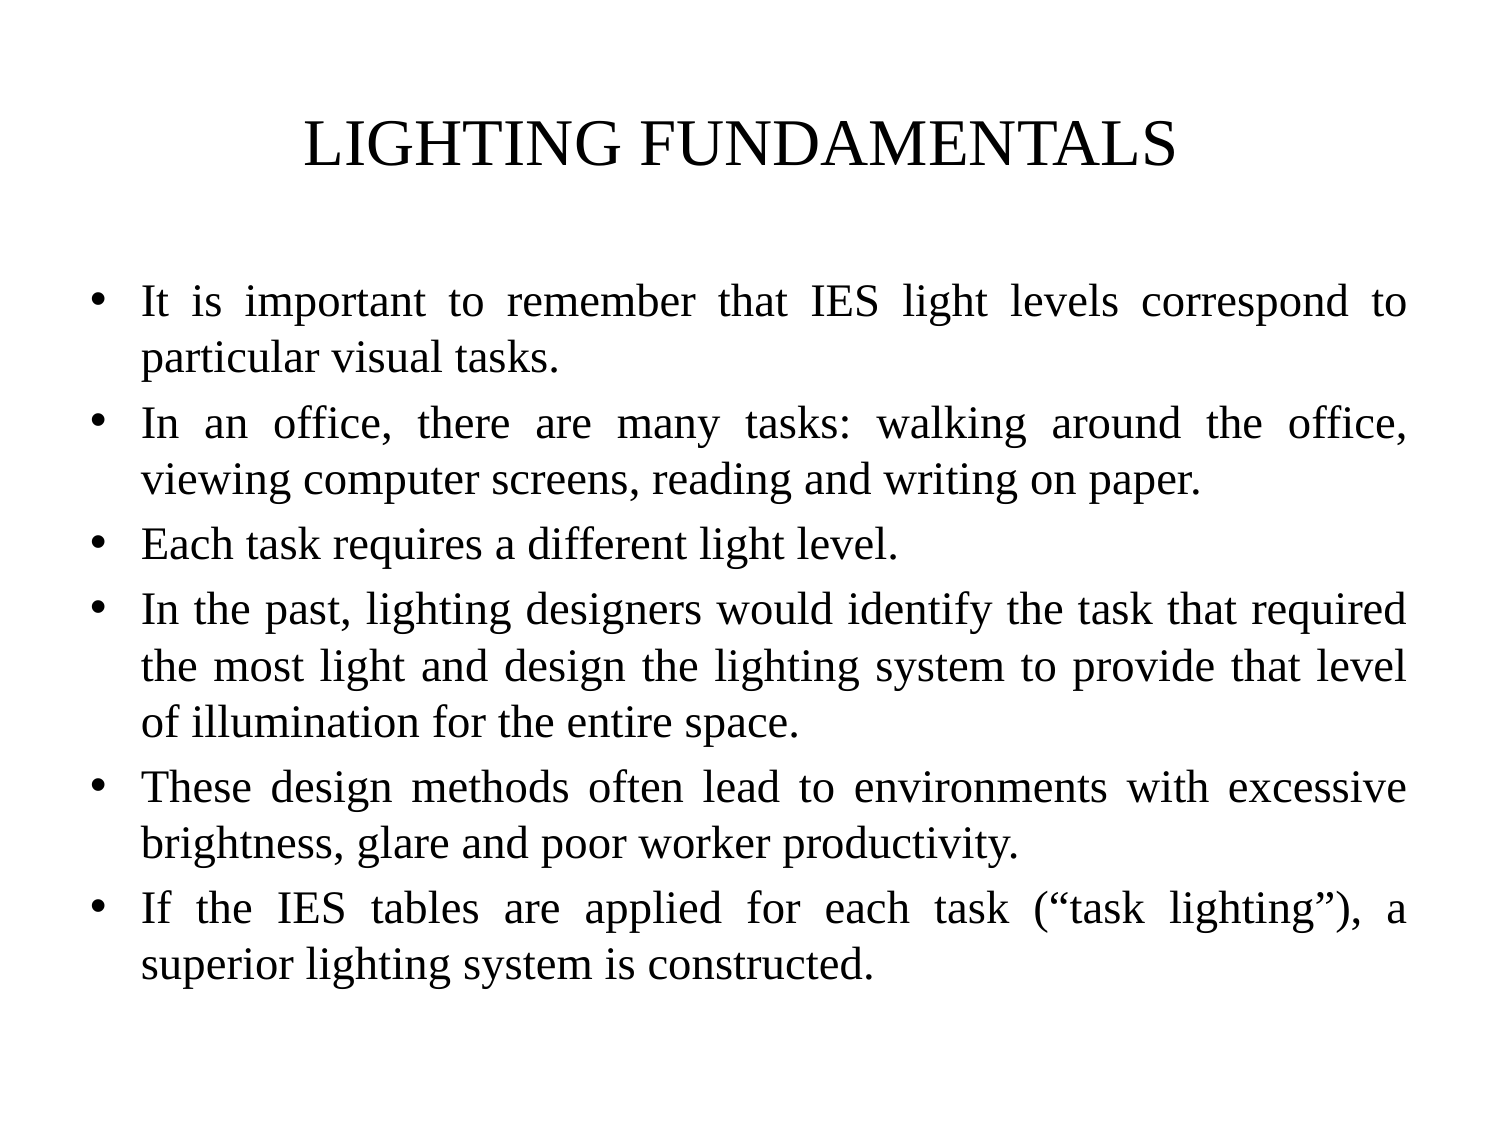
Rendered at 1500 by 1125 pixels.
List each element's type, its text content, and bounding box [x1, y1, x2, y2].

title LIGHTING FUNDAMENTALS [75, 45, 1425, 233]
list It is important to remember that IES light levels correspond to particular visual tasks. In an office, there are many tasks: walking around the office, viewing computer screens, reading and writing on paper. Each task requires a different light level. In the past, lighting designers would identify the task that required the most light and design the lighting system to provide that level of illumination for the entire space. These design methods often lead to environments with excessive brightness, glare and poor worker productivity. If the IES tables are applied for each task (“task lighting”), a superior lighting system is constructed. [75, 262, 1425, 1005]
